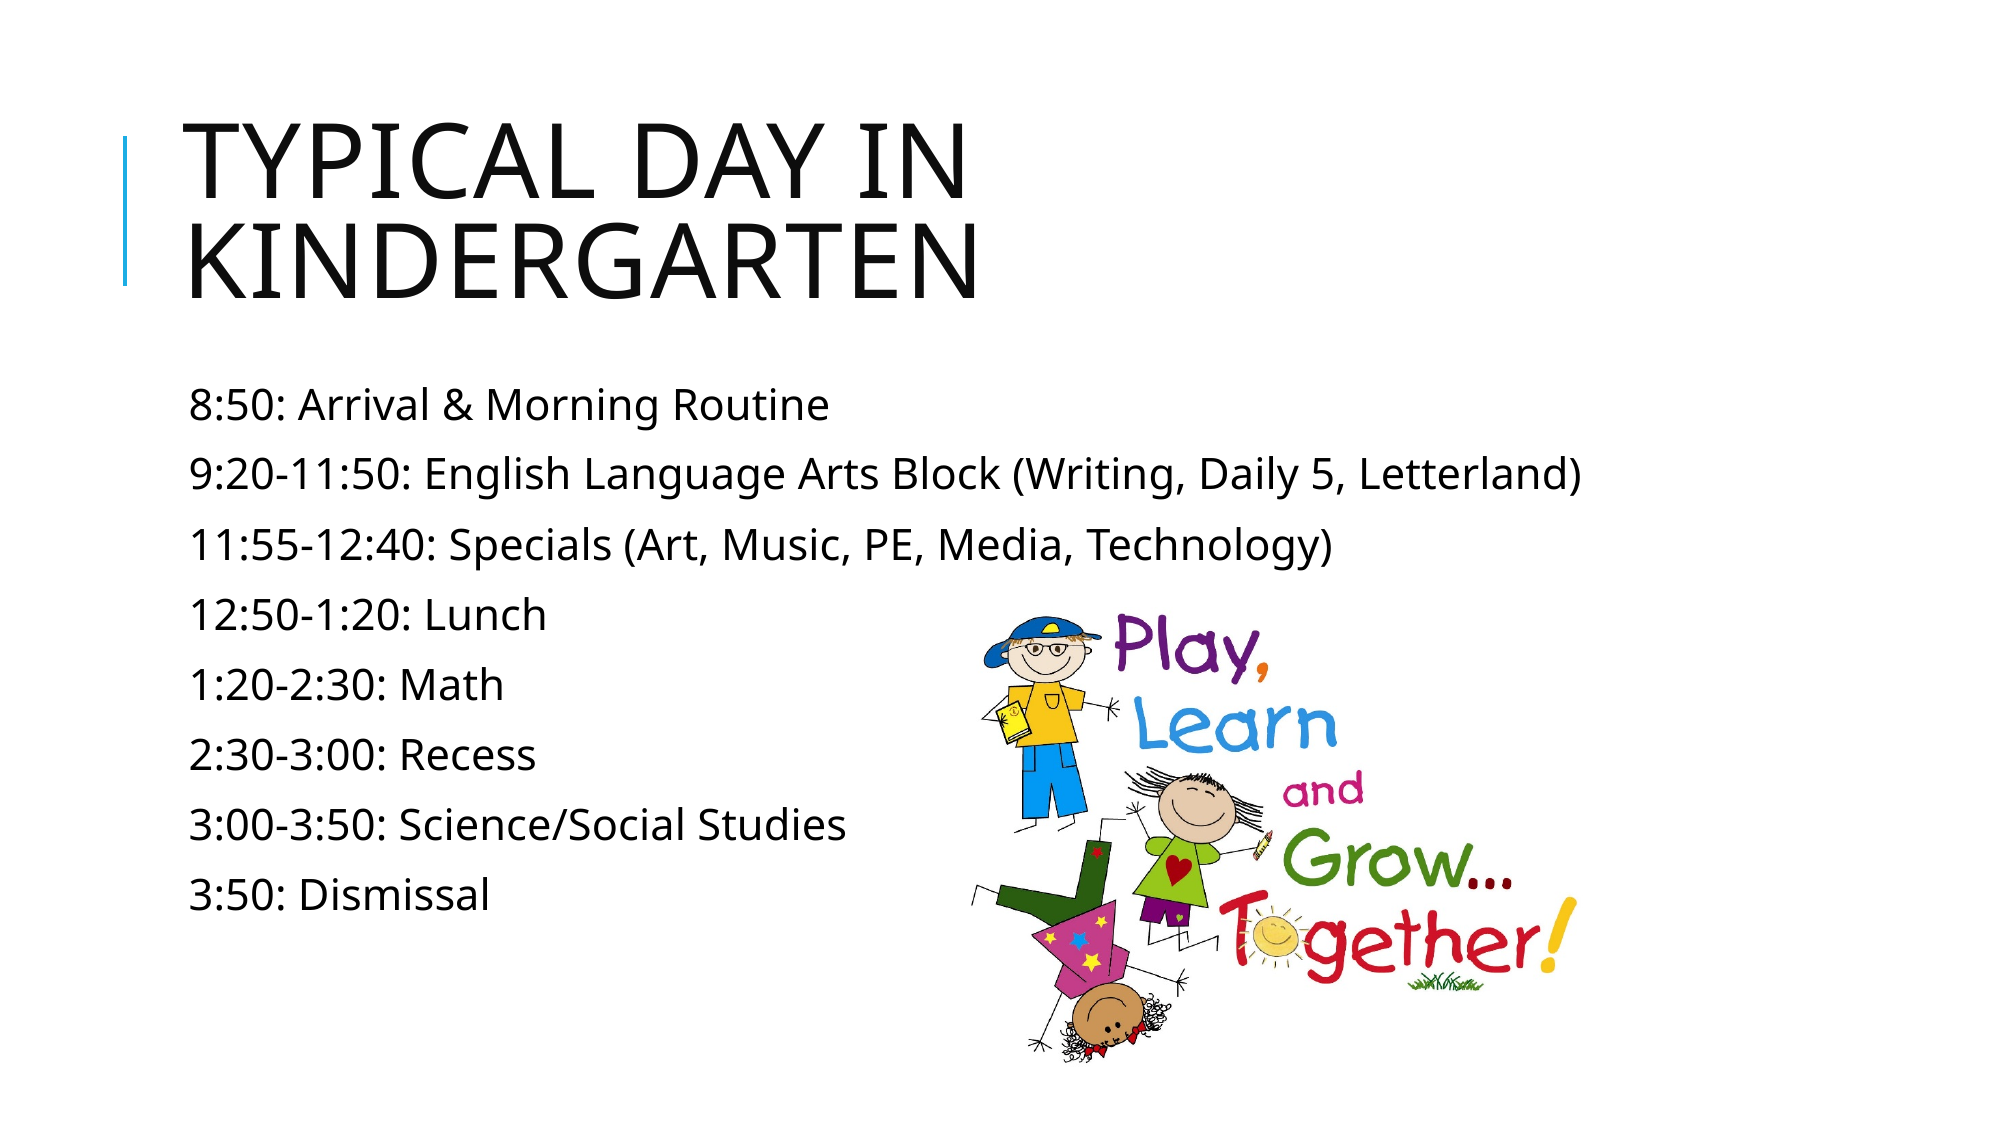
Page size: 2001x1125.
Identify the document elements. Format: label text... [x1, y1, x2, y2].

picture [964, 607, 1586, 1069]
list 8:50: Arrival & Morning Routine 9:20-11:50: English Language Arts Block (Writing, Daily 5, Letterland) 11:55-12:40: Specials (Art, Music, PE, Media, Technology) 12:50-1:20: Lunch 1:20-2:30: Math 2:30-3:00: Recess 3:00-3:50: Science/Social Studies 3:50: Dismissal [168, 375, 1763, 1035]
title Typical Day in kindergarten [168, 96, 1763, 342]
